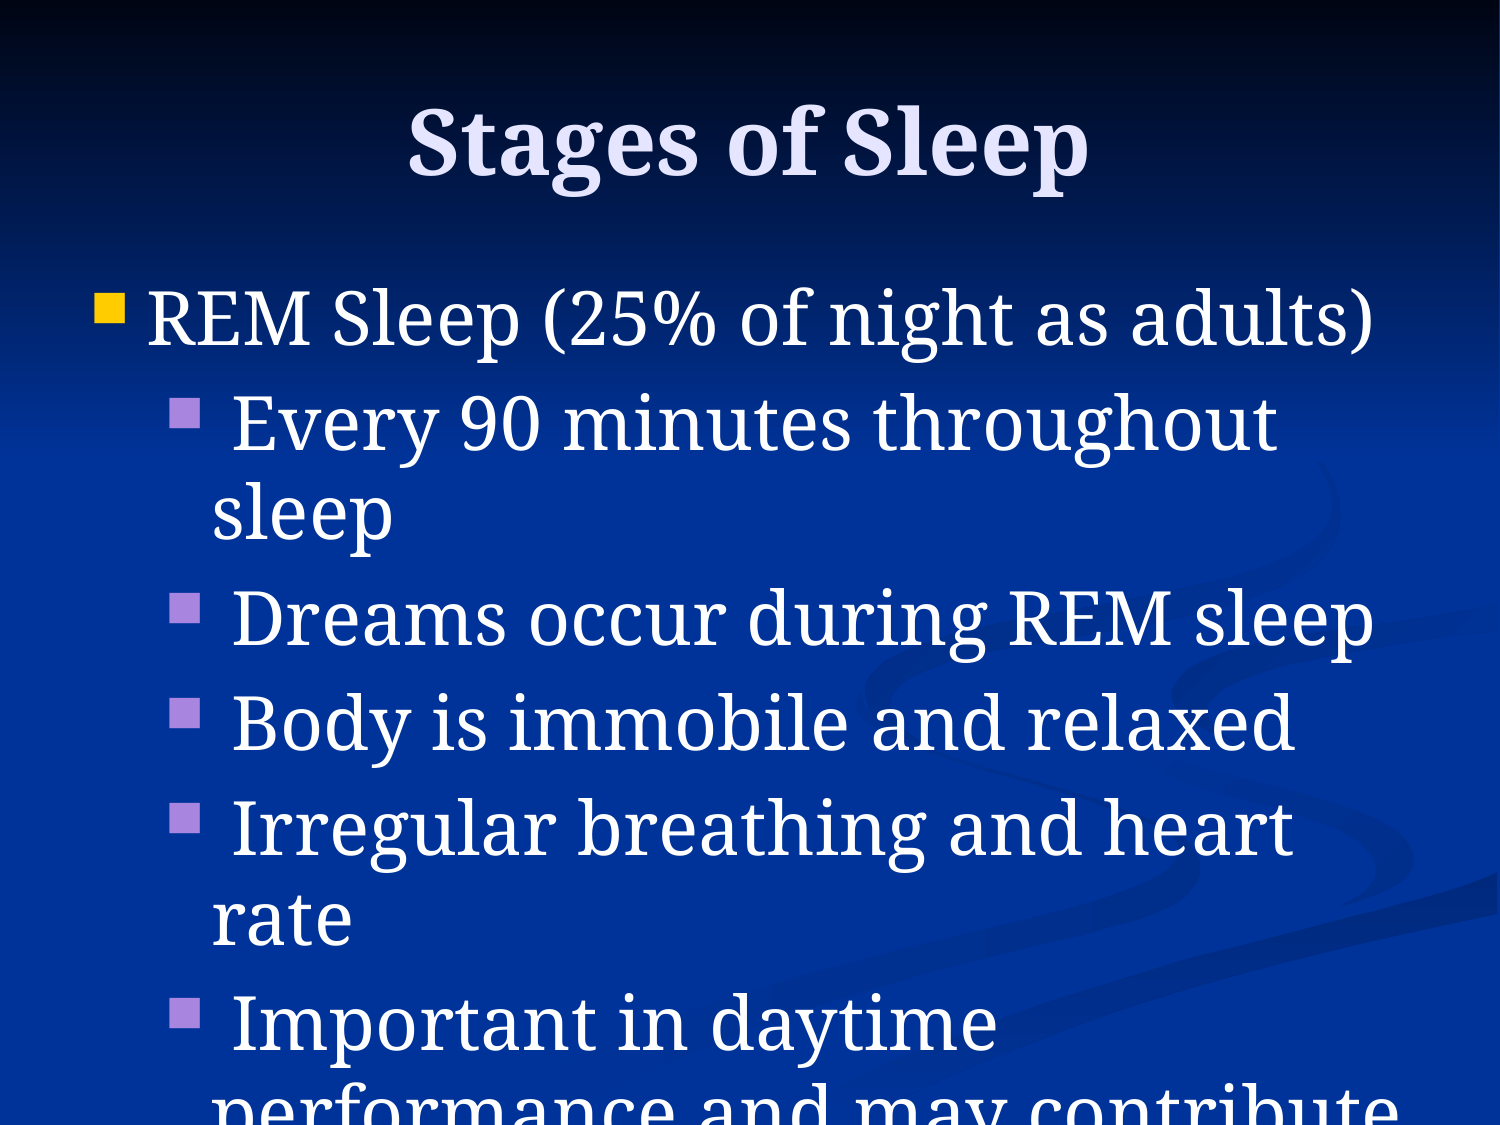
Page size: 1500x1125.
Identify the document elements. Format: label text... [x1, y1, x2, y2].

list REM Sleep (25% of night as adults) Every 90 minutes throughout sleep Dreams occur during REM sleep Body is immobile and relaxed Irregular breathing and heart rate Important in daytime performance and may contribute to memory consolidation [75, 262, 1425, 1005]
title Stages of Sleep [75, 45, 1425, 233]
